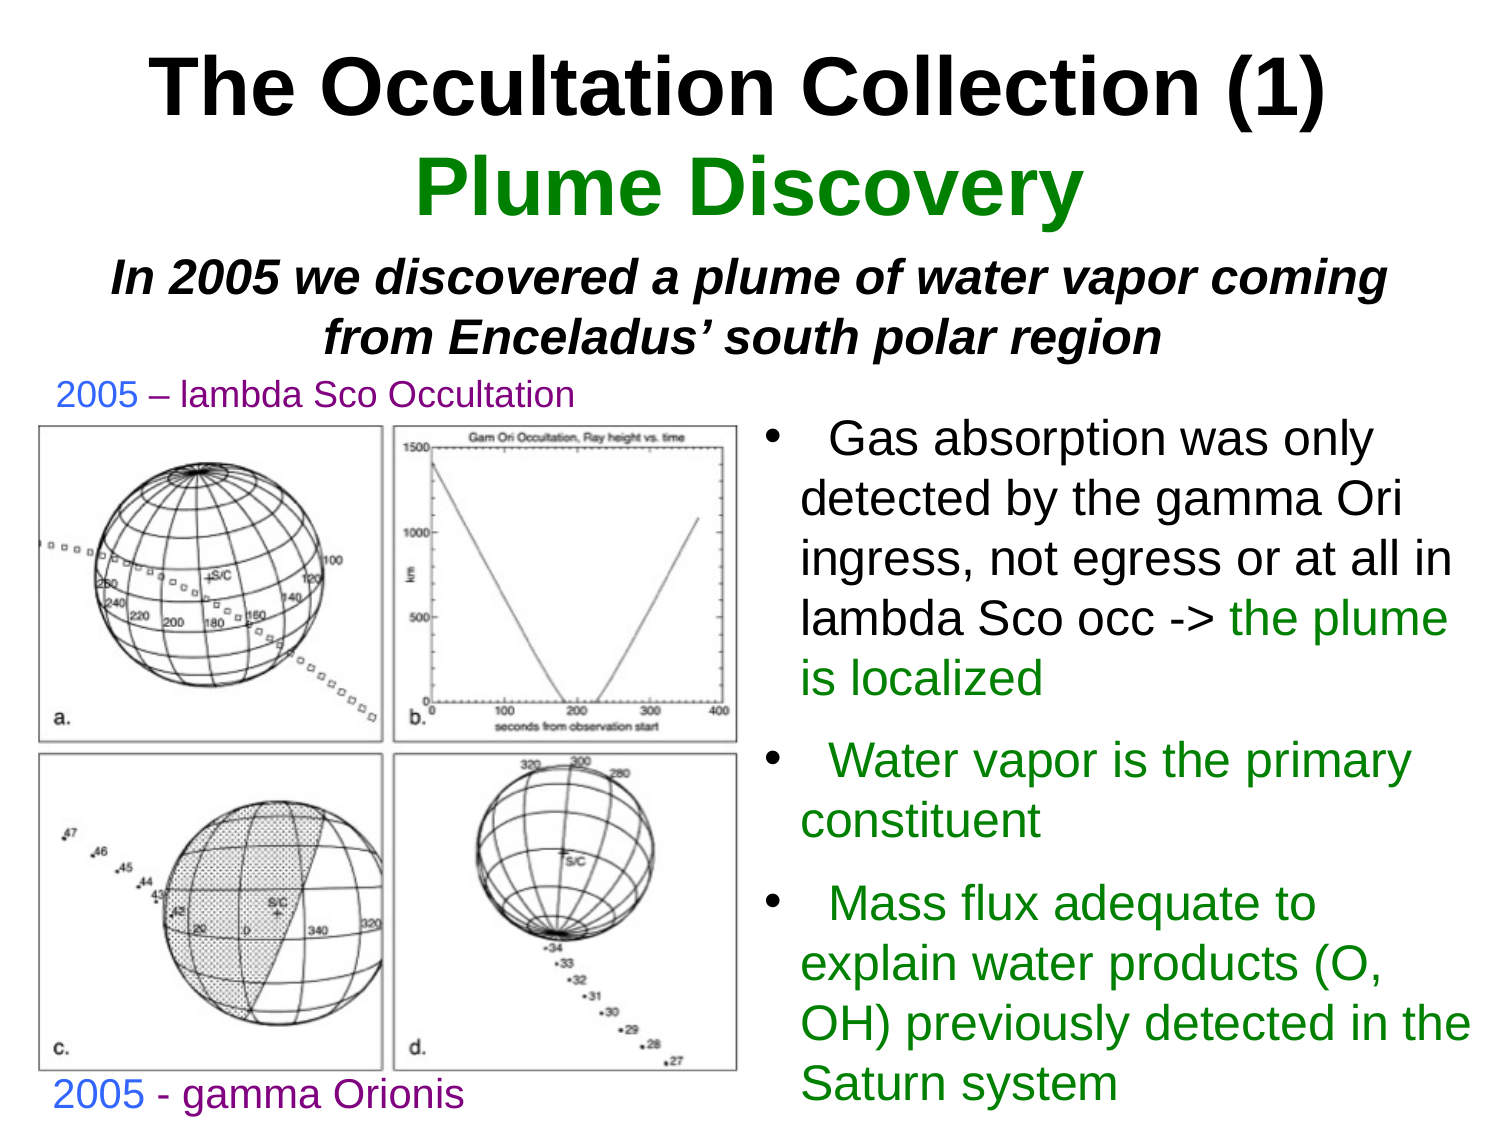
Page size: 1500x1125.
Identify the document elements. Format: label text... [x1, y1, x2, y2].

text_box 2005 - gamma Orionis Occultation [37, 1081, 700, 1125]
text_box In 2005 we discovered a plume of water vapor coming from Enceladus’ south polar region [50, 237, 1450, 373]
text_box 2005 – lambda Sco Occultation [40, 362, 591, 423]
text_box Gas absorption was only detected by the gamma Ori ingress, not egress or at all in lambda Sco occ -> the plume is localized Water vapor is the primary constituent Mass flux adequate to explain water products (O, OH) previously detected in the Saturn system [749, 397, 1500, 1118]
picture [37, 424, 739, 1073]
text_box The Occultation Collection (1) Plume Discovery [0, 24, 1500, 240]
